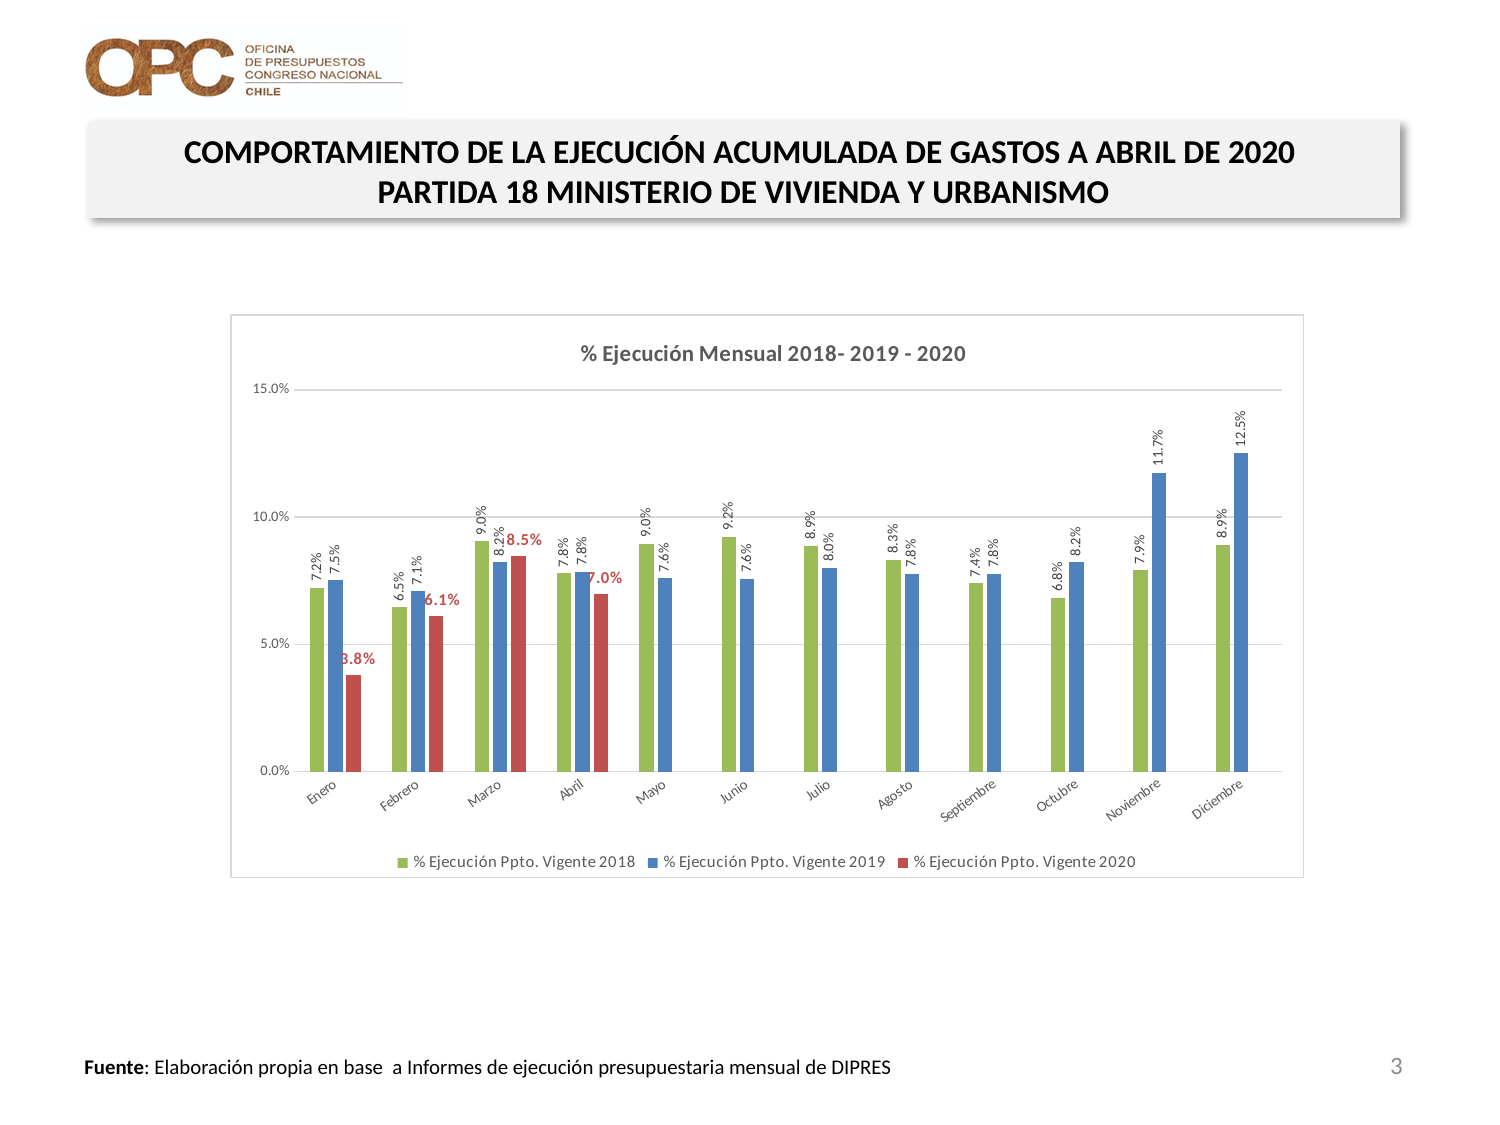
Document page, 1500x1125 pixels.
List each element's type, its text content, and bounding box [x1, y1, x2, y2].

chart [230, 314, 1305, 879]
text_box COMPORTAMIENTO DE LA EJECUCIÓN ACUMULADA DE GASTOS A ABRIL DE 2020 PARTIDA 18 MINISTERIO DE VIVIENDA Y URBANISMO [88, 121, 1400, 218]
picture [82, 22, 403, 118]
slide_number 3 [1067, 1035, 1418, 1095]
